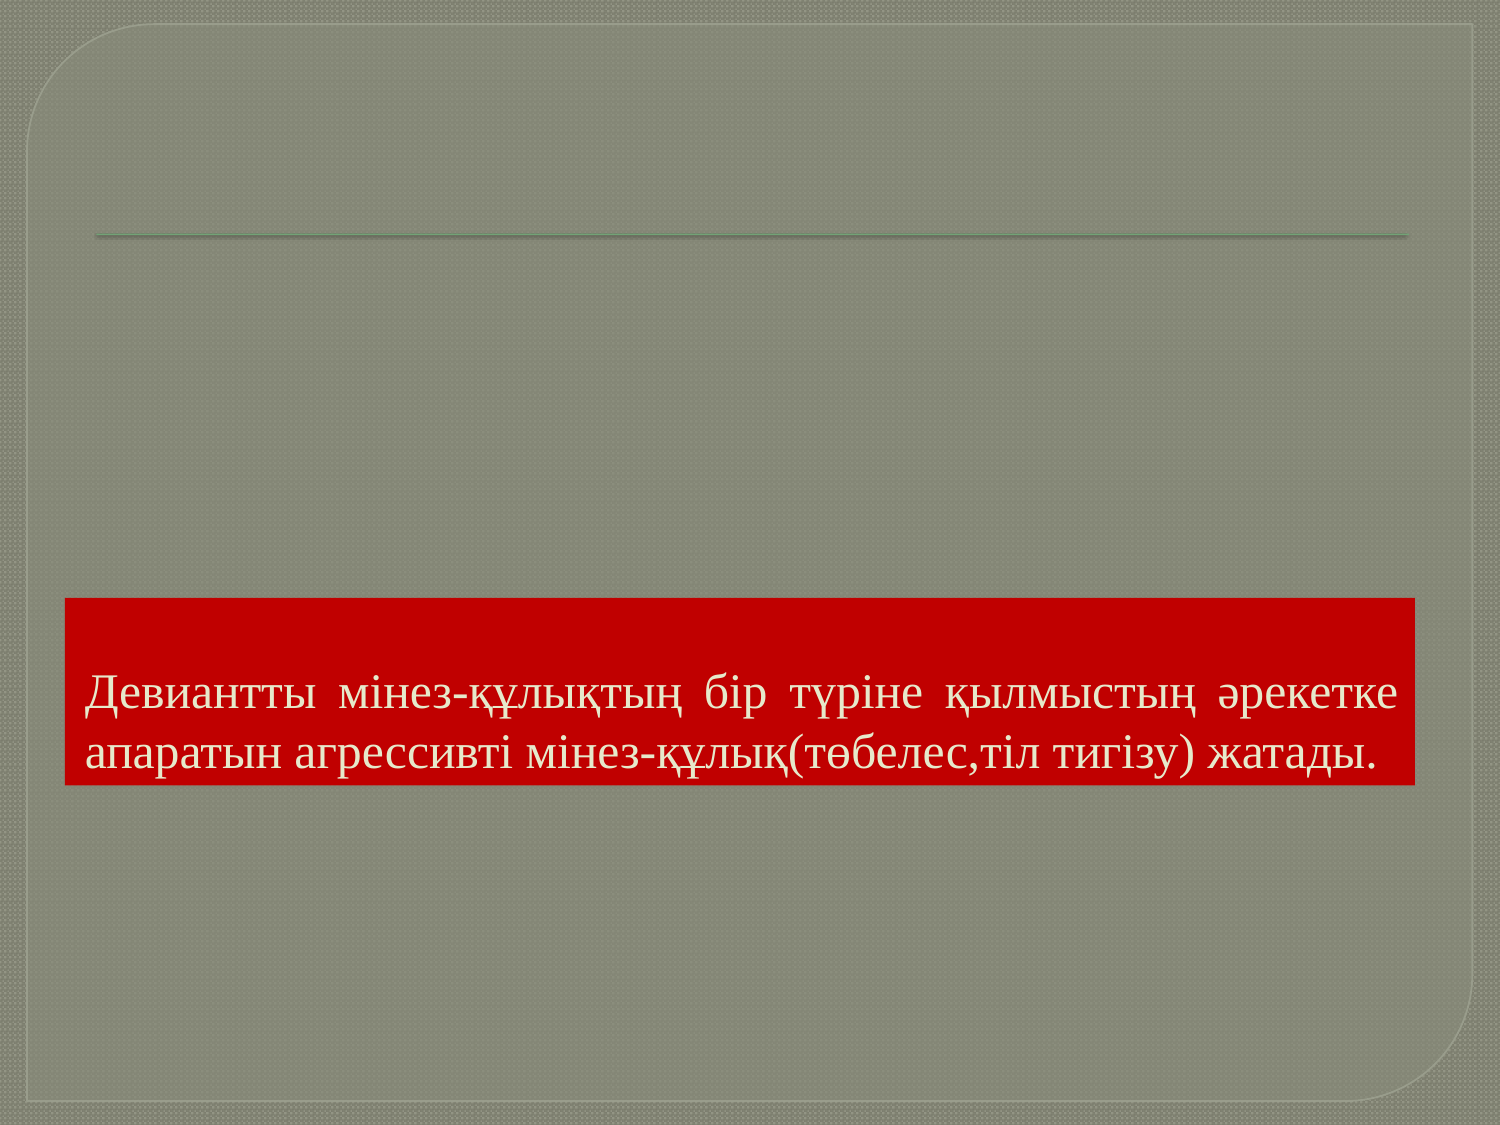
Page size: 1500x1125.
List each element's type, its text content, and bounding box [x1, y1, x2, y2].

title Девиантты мінез-құлықтың бір түріне қылмыстың әрекетке апаратын агрессивті мінез-құлық(төбелес,тіл тигізу) жатады. [64, 597, 1415, 786]
